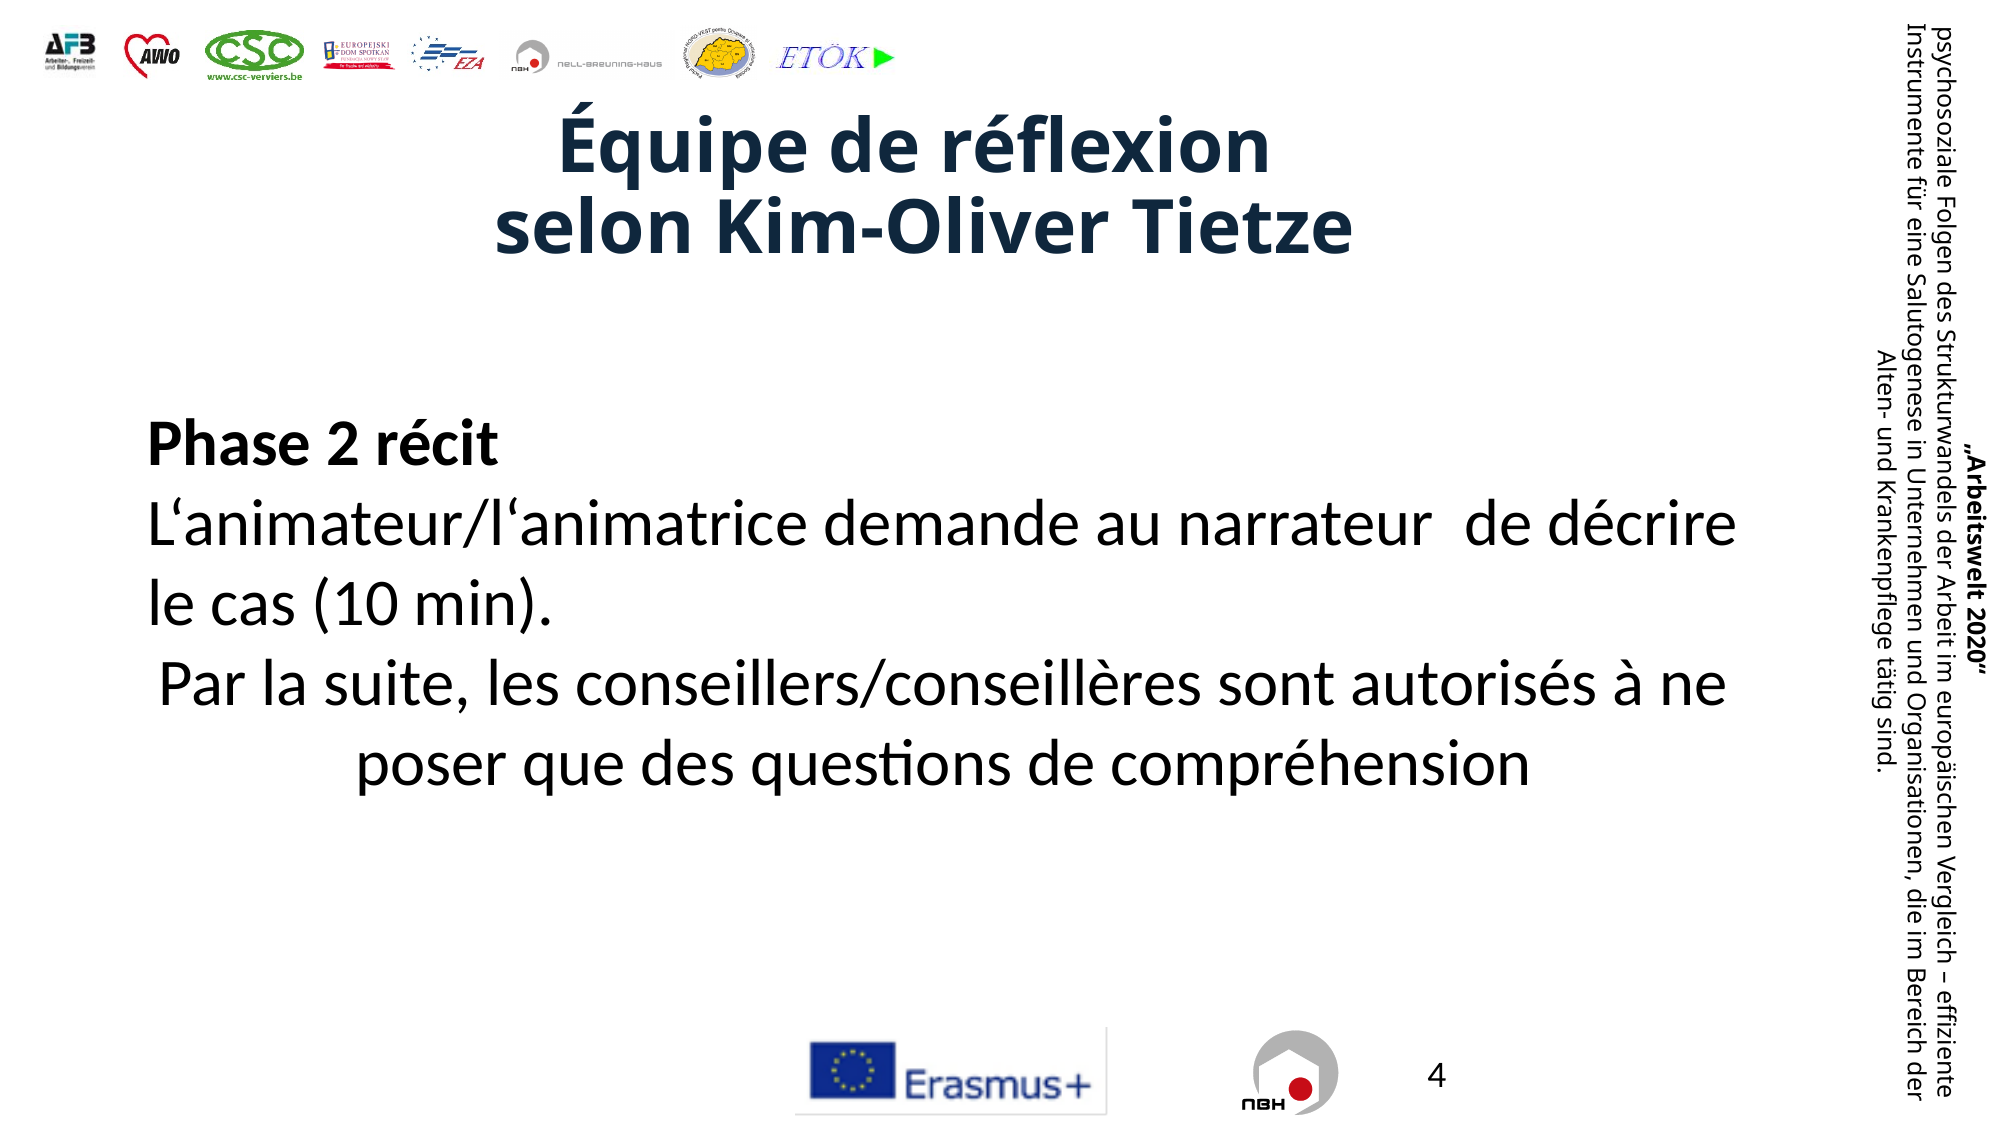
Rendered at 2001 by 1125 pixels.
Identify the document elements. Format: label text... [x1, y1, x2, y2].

text_box Phase 2 récit L‘animateur/l‘animatrice demande au narrateur de décrire le cas (10 min). Par la suite, les conseillers/conseillères sont autorisés à ne poser que des questions de compréhension [132, 391, 1756, 807]
slide_number 4 [1412, 1042, 1863, 1103]
picture [795, 1027, 1110, 1118]
title Équipe de réflexion selon Kim-Oliver Tietze [437, 77, 1413, 277]
